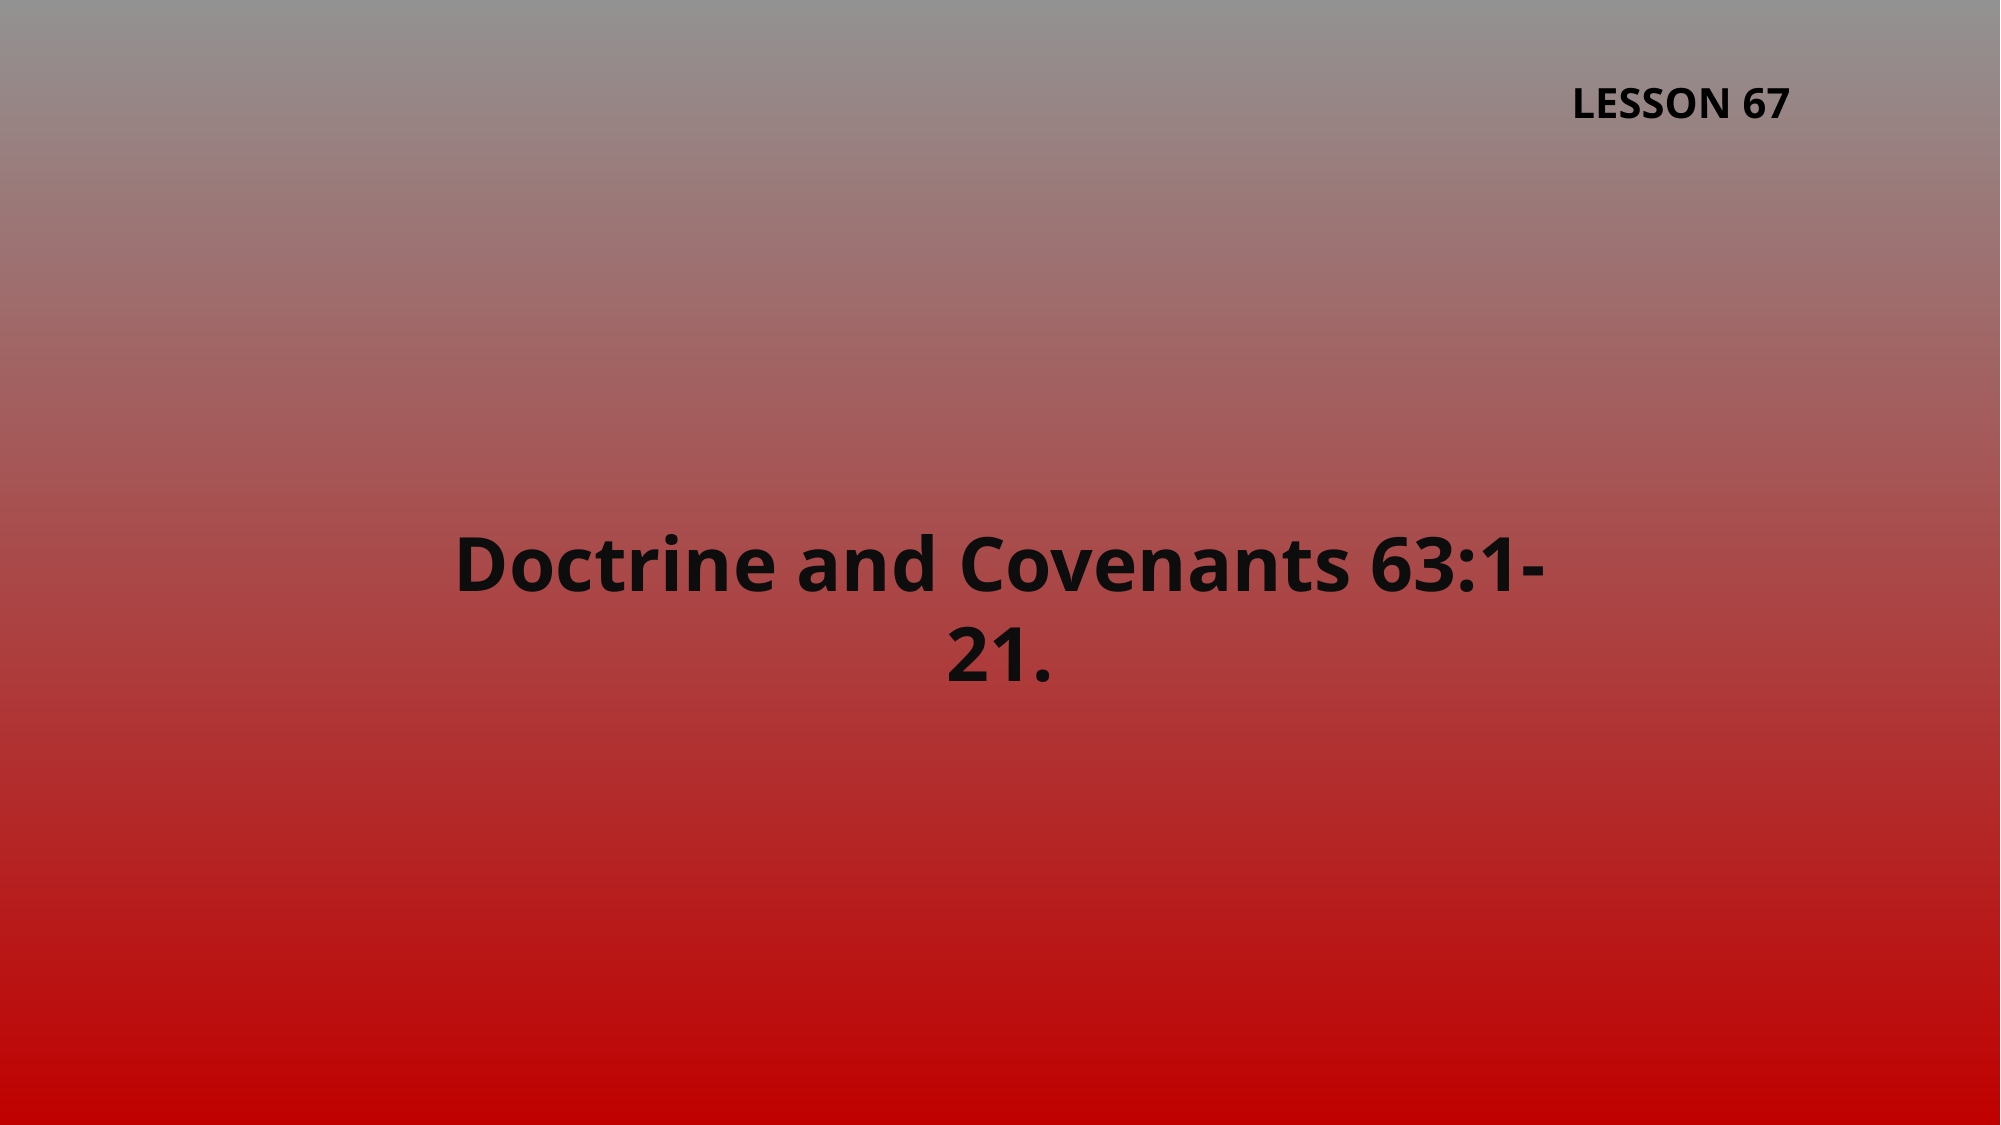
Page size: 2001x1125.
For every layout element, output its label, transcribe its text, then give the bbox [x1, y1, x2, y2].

text_box Doctrine and Covenants 63:1-21. [433, 509, 1567, 705]
text_box LESSON 67 [1556, 68, 1814, 147]
